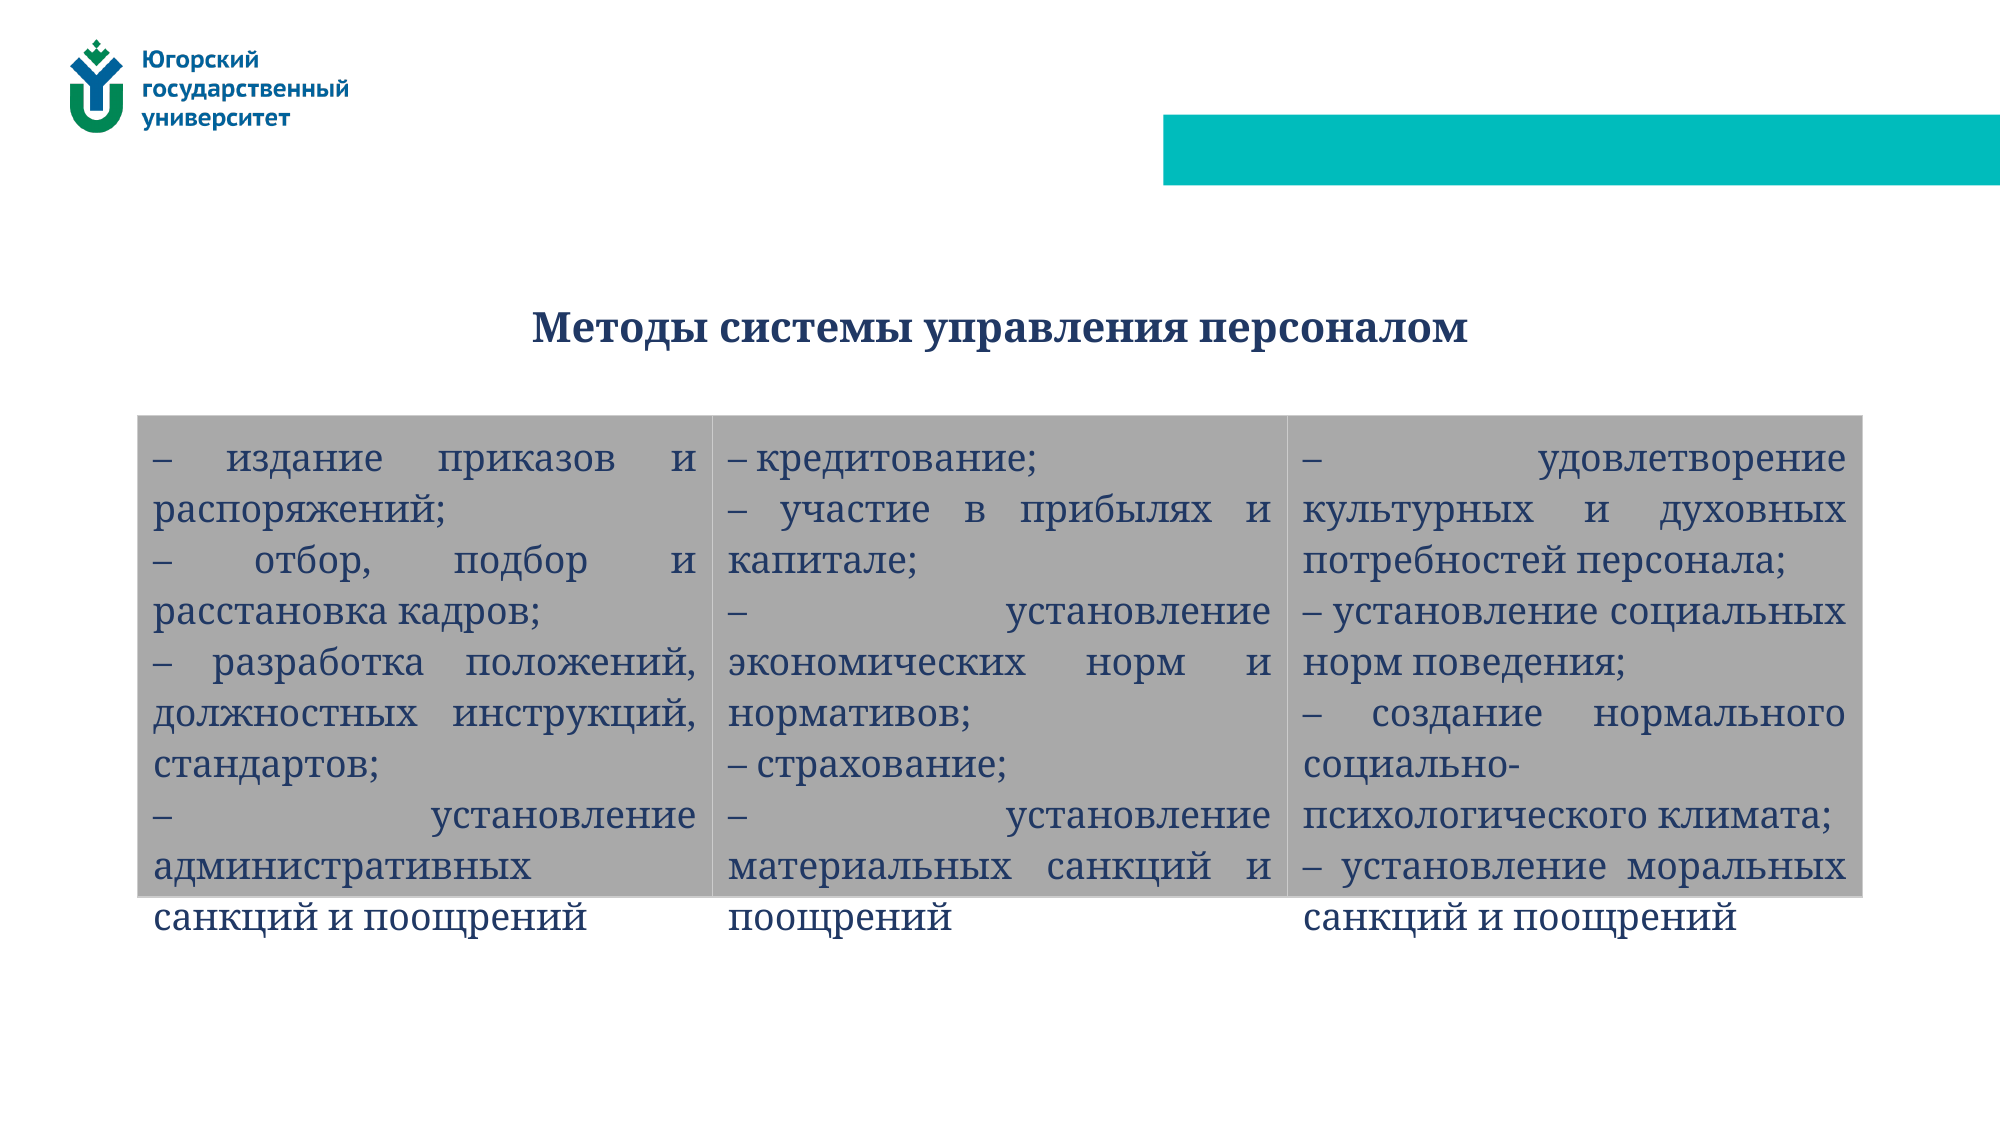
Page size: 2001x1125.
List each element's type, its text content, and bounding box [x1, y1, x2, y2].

text_box [1162, 114, 2000, 186]
table_header – удовлетворение культурных и духовных потребностей персонала; – установление социальных норм поведения; – создание нормального социально-психологического климата; – установление моральных санкций и поощрений [1288, 416, 1862, 896]
picture [70, 39, 348, 133]
table_header – кредитование; – участие в прибылях и капитале; – установление экономических норм и нормативов; – страхование; – установление материальных санкций и поощрений [713, 416, 1287, 896]
text_box Методы системы управления персоналом [178, 268, 1822, 415]
table_header – издание приказов и распоряжений; – отбор, подбор и расстановка кадров; – разработка положений, должностных инструкций, стандартов; – установление административных санкций и поощрений [138, 416, 712, 896]
